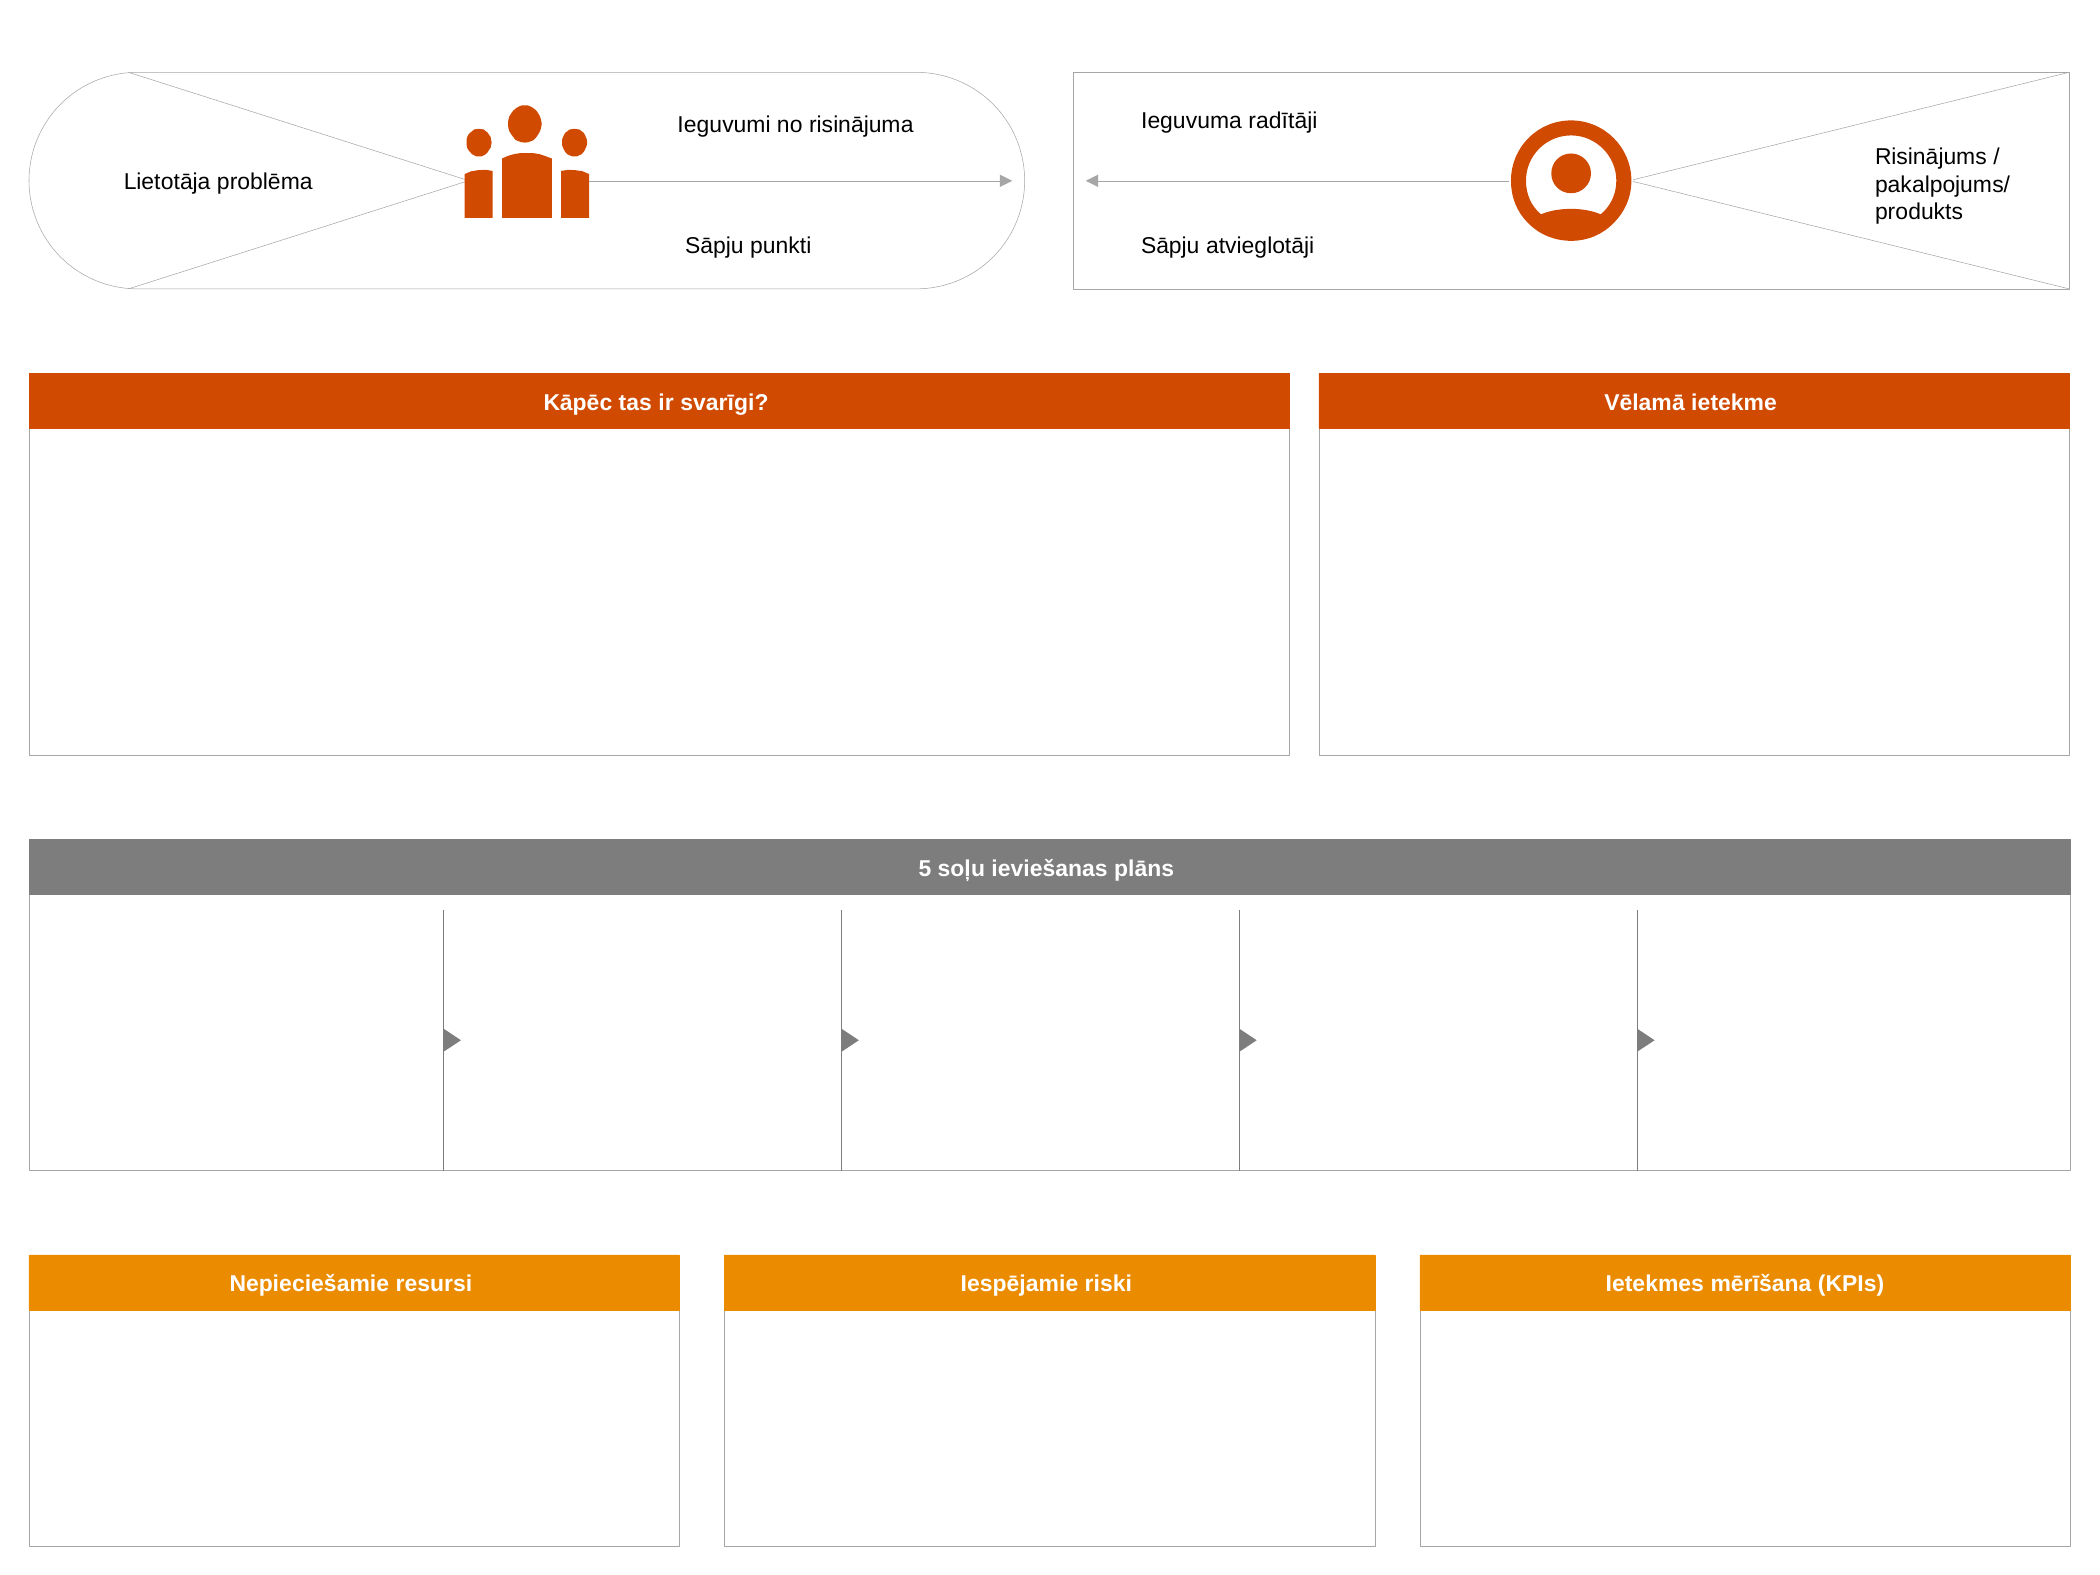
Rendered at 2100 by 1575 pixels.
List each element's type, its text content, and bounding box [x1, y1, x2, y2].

text_box [1072, 71, 1632, 290]
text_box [1318, 356, 2070, 756]
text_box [464, 104, 590, 219]
text_box Sāpju punkti [685, 230, 917, 258]
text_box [723, 1238, 1376, 1547]
text_box [27, 71, 128, 290]
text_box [128, 71, 467, 290]
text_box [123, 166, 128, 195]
text_box Ieguvuma radītāji [1141, 106, 1454, 134]
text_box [28, 356, 1291, 756]
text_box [28, 822, 2071, 1171]
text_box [1632, 71, 2070, 290]
text_box [467, 71, 1026, 290]
text_box Ieguvumi no risinājuma [677, 109, 924, 137]
text_box [1510, 120, 1632, 241]
text_box Sāpju atvieglotāji [1141, 230, 1454, 258]
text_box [28, 1238, 680, 1547]
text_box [1419, 1238, 2071, 1547]
